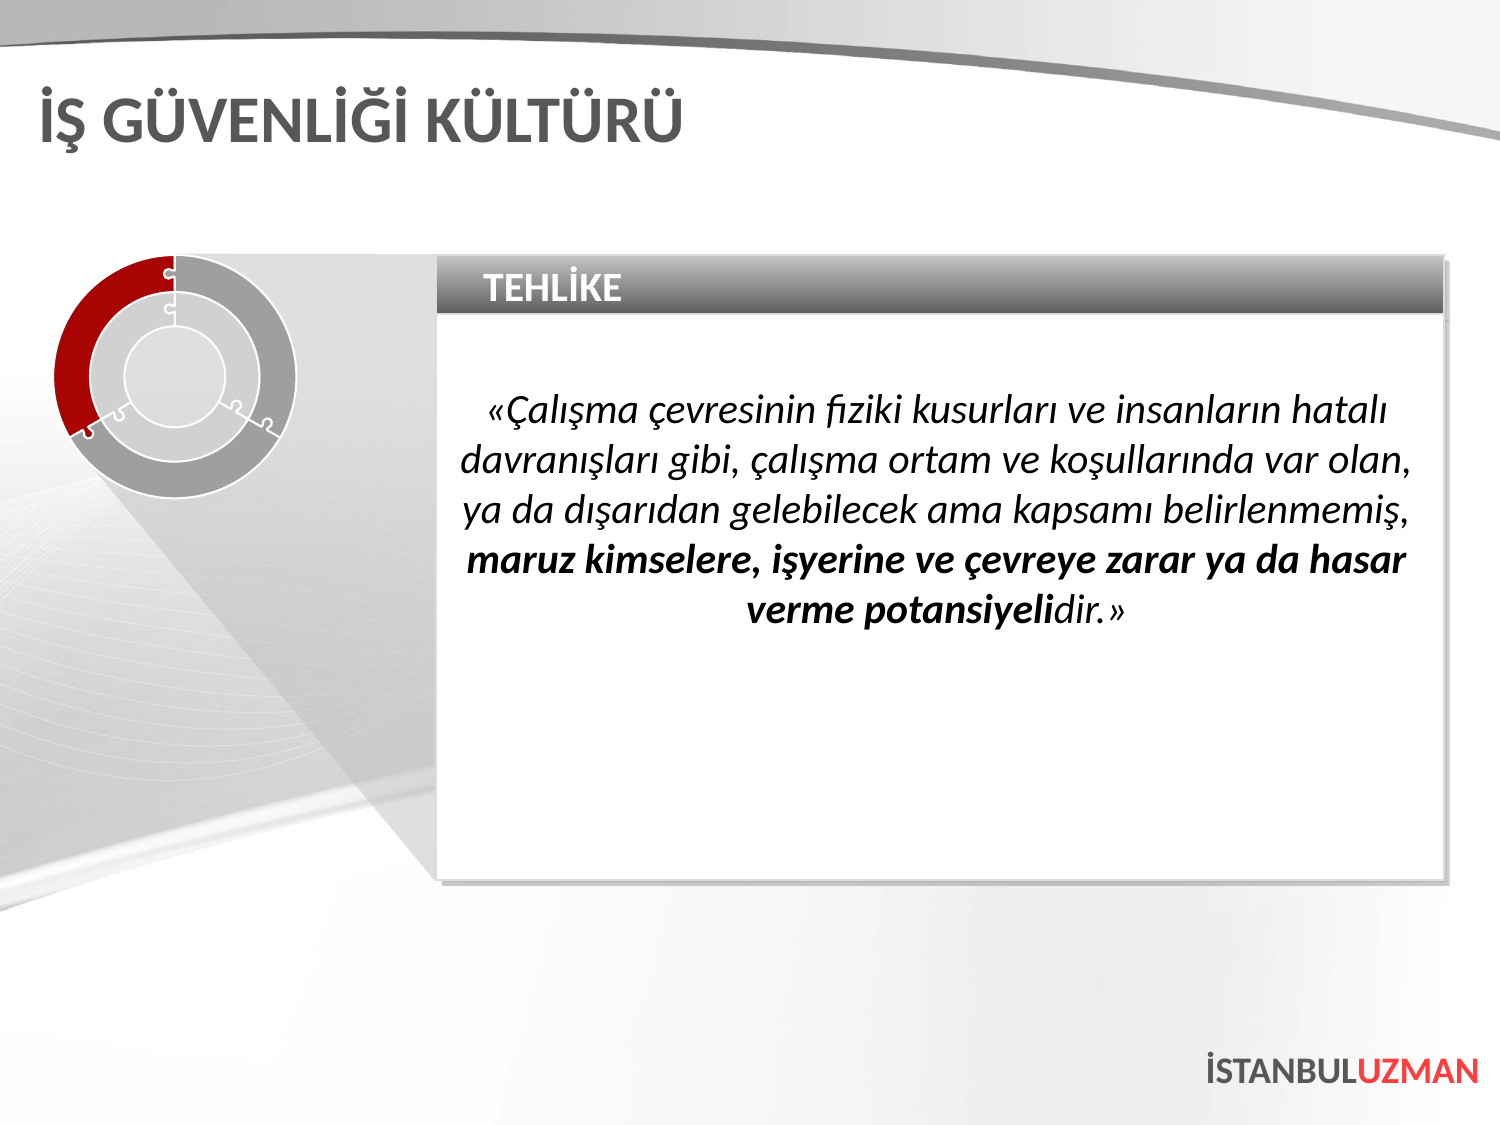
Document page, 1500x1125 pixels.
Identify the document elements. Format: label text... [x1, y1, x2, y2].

text_box İSTANBULUZMAN [1133, 1046, 1480, 1125]
text_box İŞ GÜVENLİĞİ KÜLTÜRÜ [38, 67, 1485, 174]
text_box [125, 253, 436, 882]
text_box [52, 254, 297, 499]
picture [0, 0, 1500, 1125]
text_box «Çalışma çevresinin fiziki kusurları ve insanların hatalı davranışları gibi, çalışma ortam ve koşullarında var olan, ya da dışarıdan gelebilecek ama kapsamı belirlenmemiş, maruz kimselere, işyerine ve çevreye zarar ya da hasar verme potansiyelidir.» [435, 314, 1444, 881]
text_box TEHLİKE [435, 255, 1444, 314]
